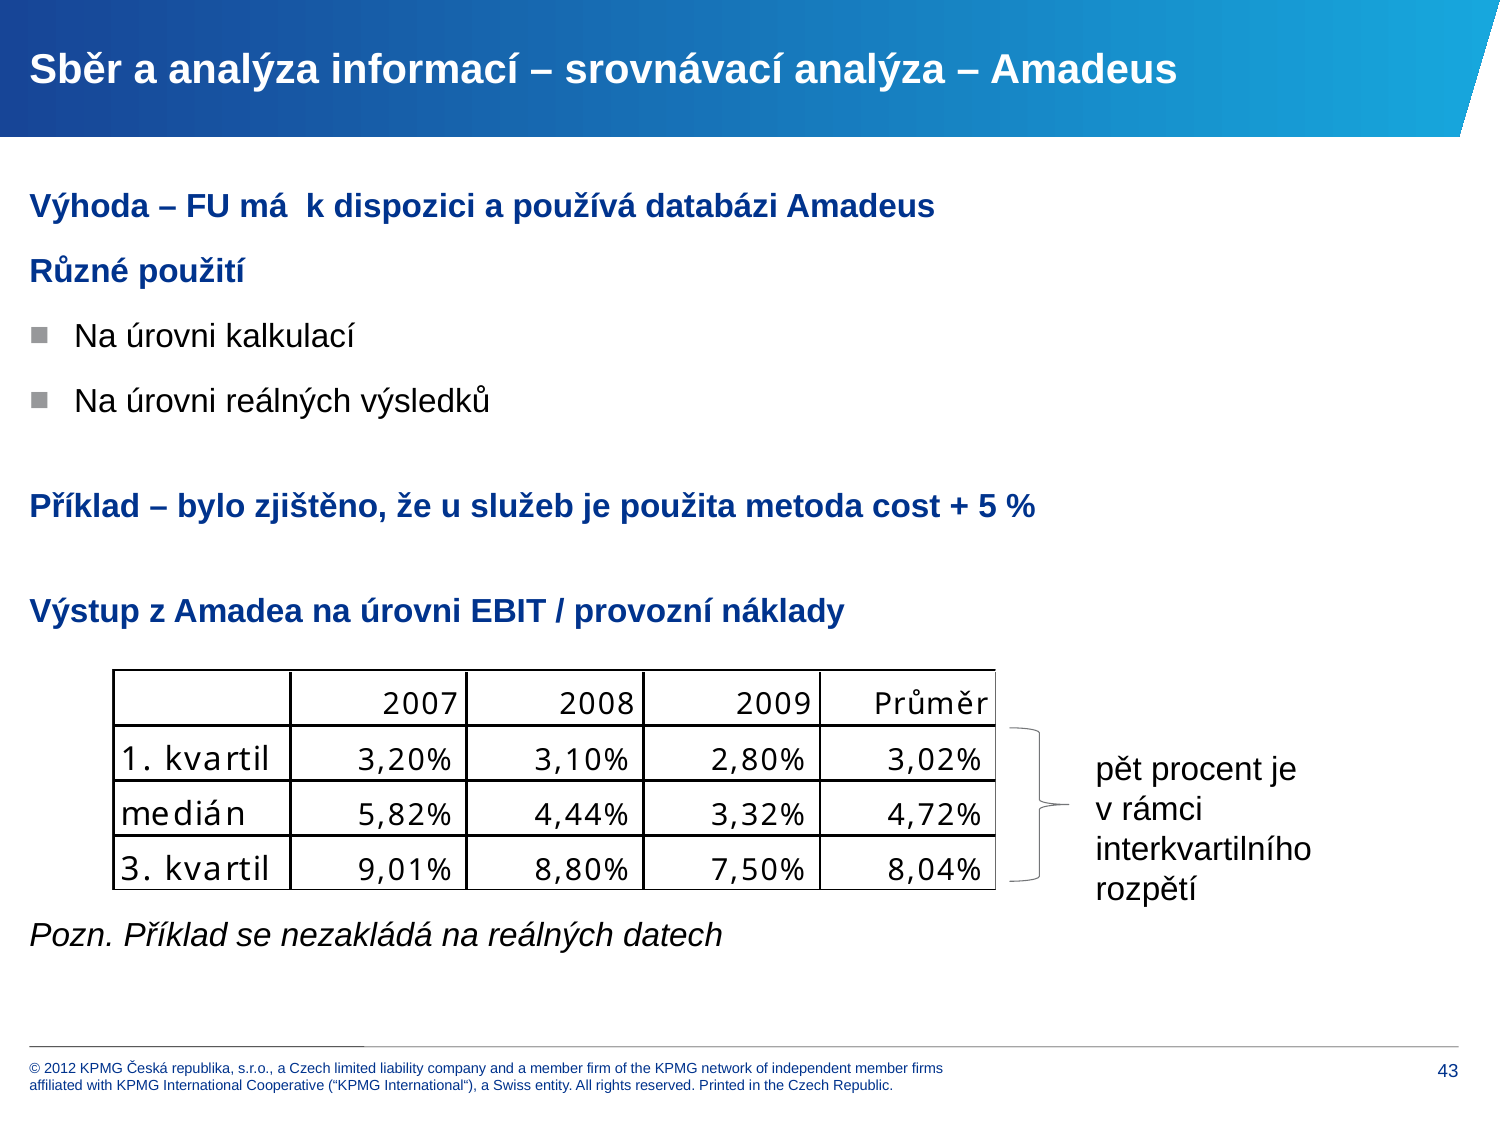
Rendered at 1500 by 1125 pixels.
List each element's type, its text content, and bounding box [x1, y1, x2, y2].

text_box [1009, 727, 1070, 882]
text_box pět procent je v rámci interkvartilního rozpětí [1080, 739, 1388, 914]
list Výhoda – FU má k dispozici a používá databázi Amadeus Různé použití Na úrovni kalkulací Na úrovni reálných výsledků Příklad – bylo zjištěno, že u služeb je použita metoda cost + 5 % Výstup z Amadea na úrovni EBIT / provozní náklady Pozn. Příklad se nezakládá na reálných datech [29, 184, 1459, 1000]
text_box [112, 668, 999, 893]
title Sběr a analýza informací – srovnávací analýza – Amadeus [29, 18, 1459, 114]
